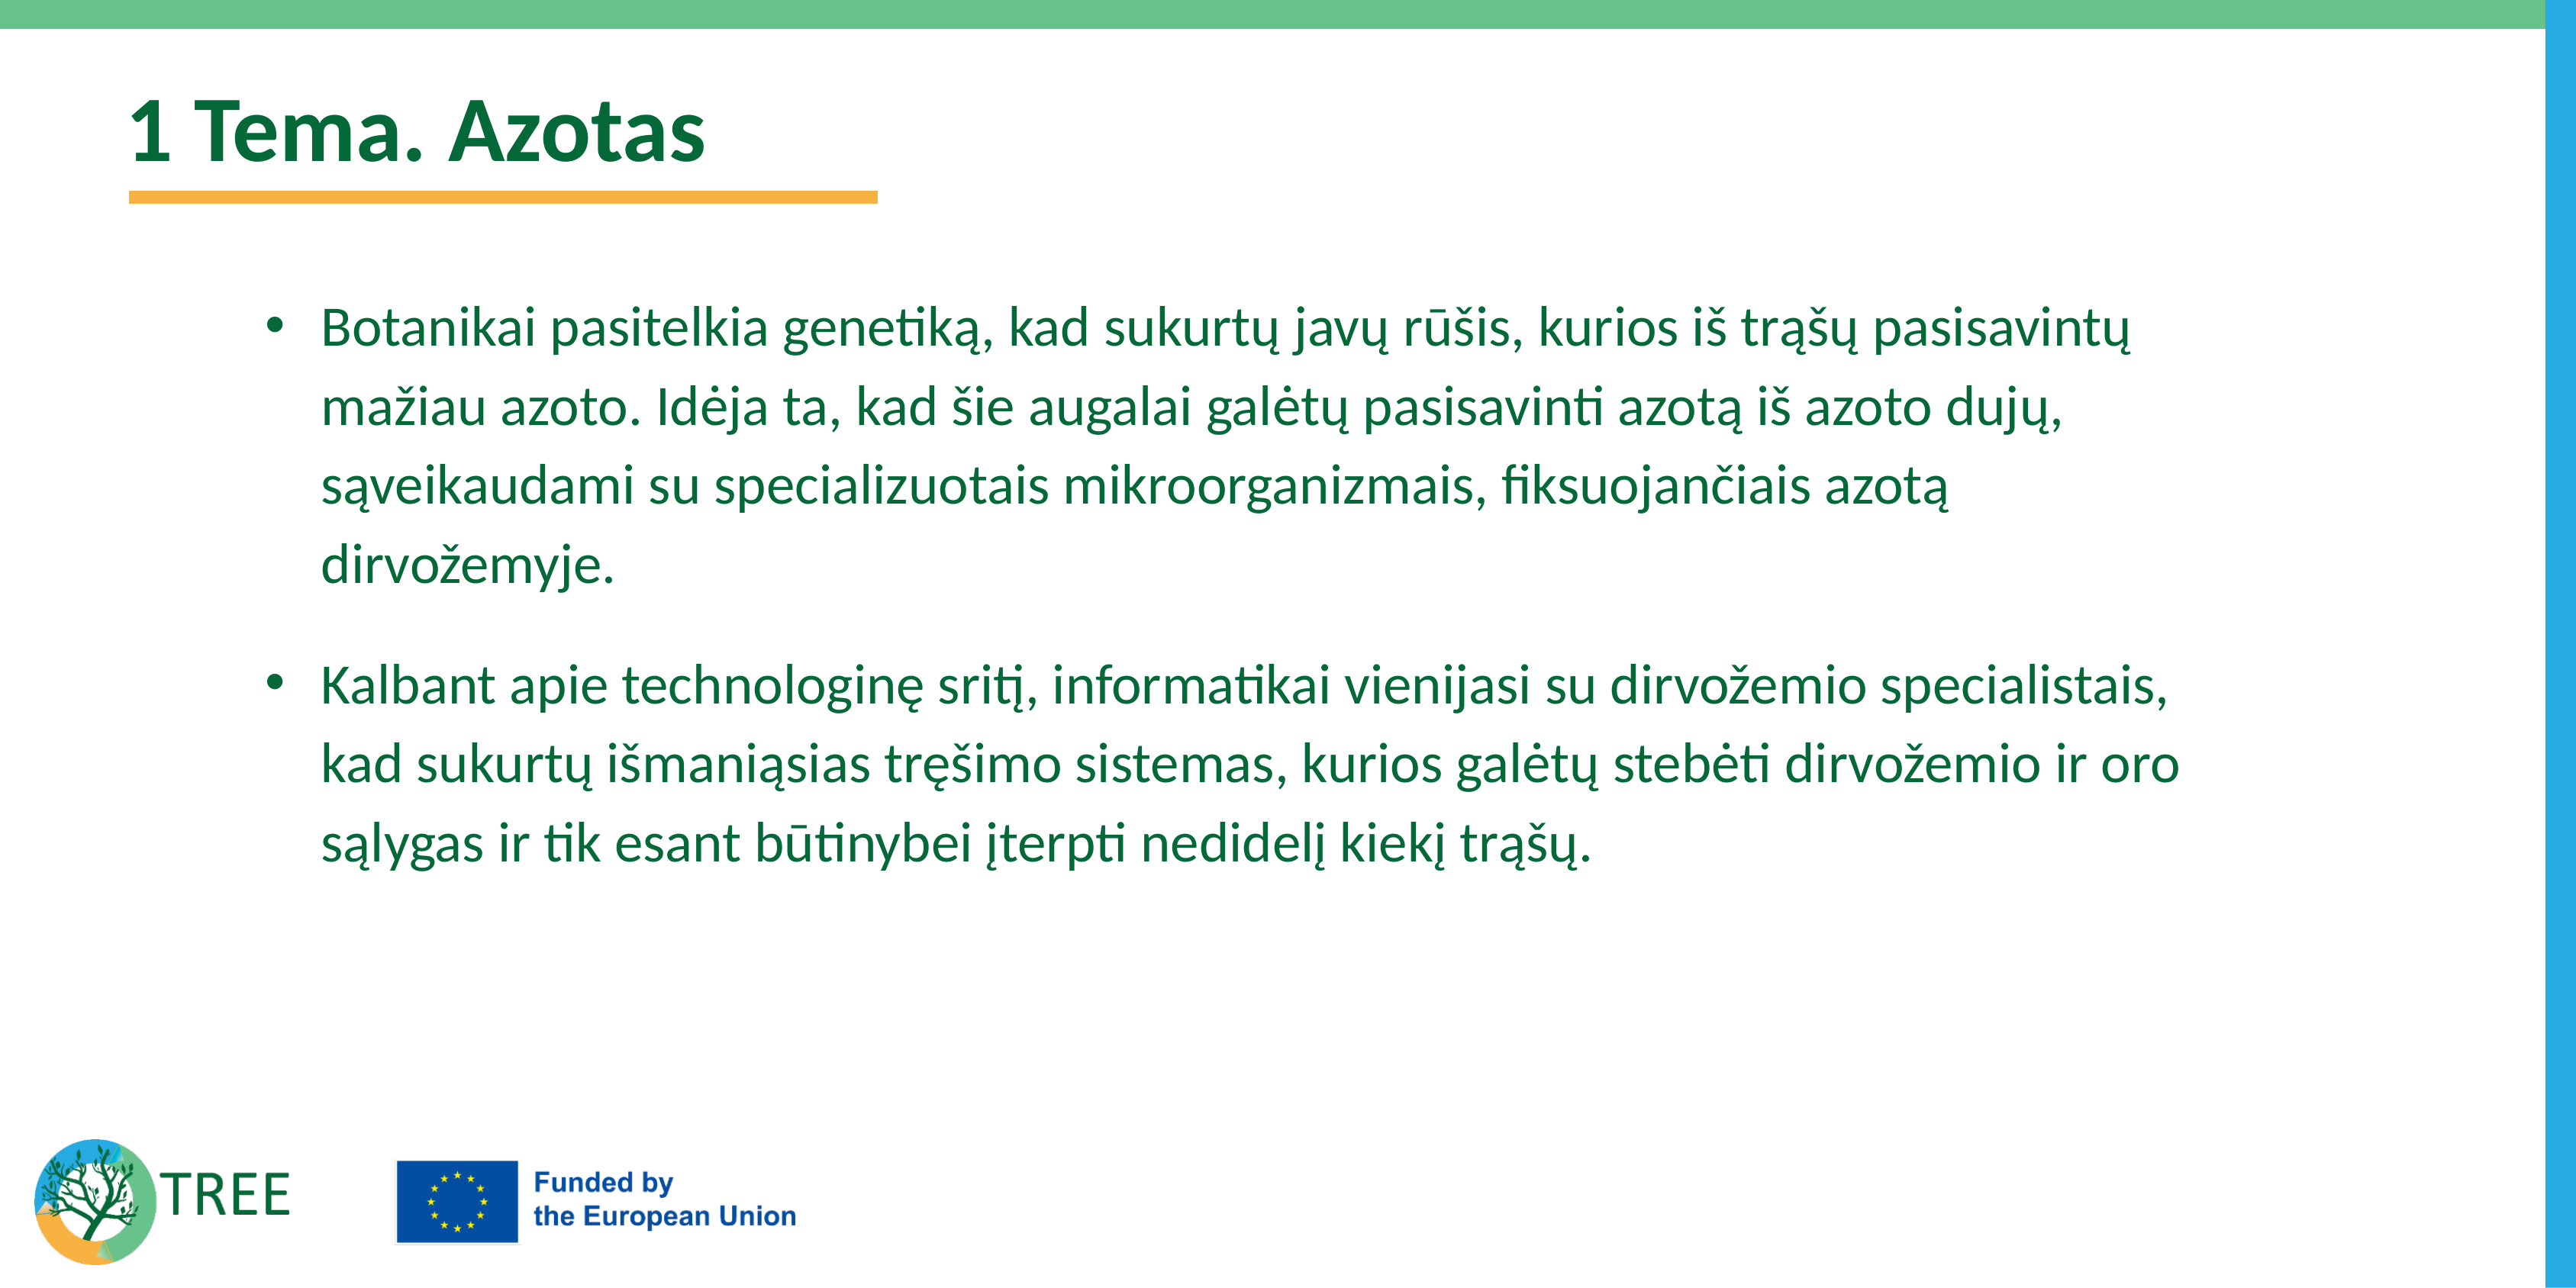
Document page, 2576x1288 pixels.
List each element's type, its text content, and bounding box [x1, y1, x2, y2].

text_box [129, 191, 878, 204]
text_box Botanikai pasitelkia genetiką, kad sukurtų javų rūšis, kurios iš trąšų pasisavintų mažiau azoto. Idėja ta, kad šie augalai galėtų pasisavinti azotą iš azoto dujų, sąveikaudami su specializuotais mikroorganizmais, fiksuojančiais azotą dirvožemyje. Kalbant apie technologinę sritį, informatikai vienijasi su dirvožemio specialistais, kad sukurtų išmaniąsias tręšimo sistemas, kurios galėtų stebėti dirvožemio ir oro sąlygas ir tik esant būtinybei įterpti nedidelį kiekį trąšų. [243, 269, 2237, 883]
text_box [0, 0, 2545, 29]
picture [392, 1156, 827, 1248]
picture [34, 1139, 289, 1265]
text_box [2545, 0, 2576, 1288]
text_box 1 Tema. Azotas [106, 58, 2064, 189]
